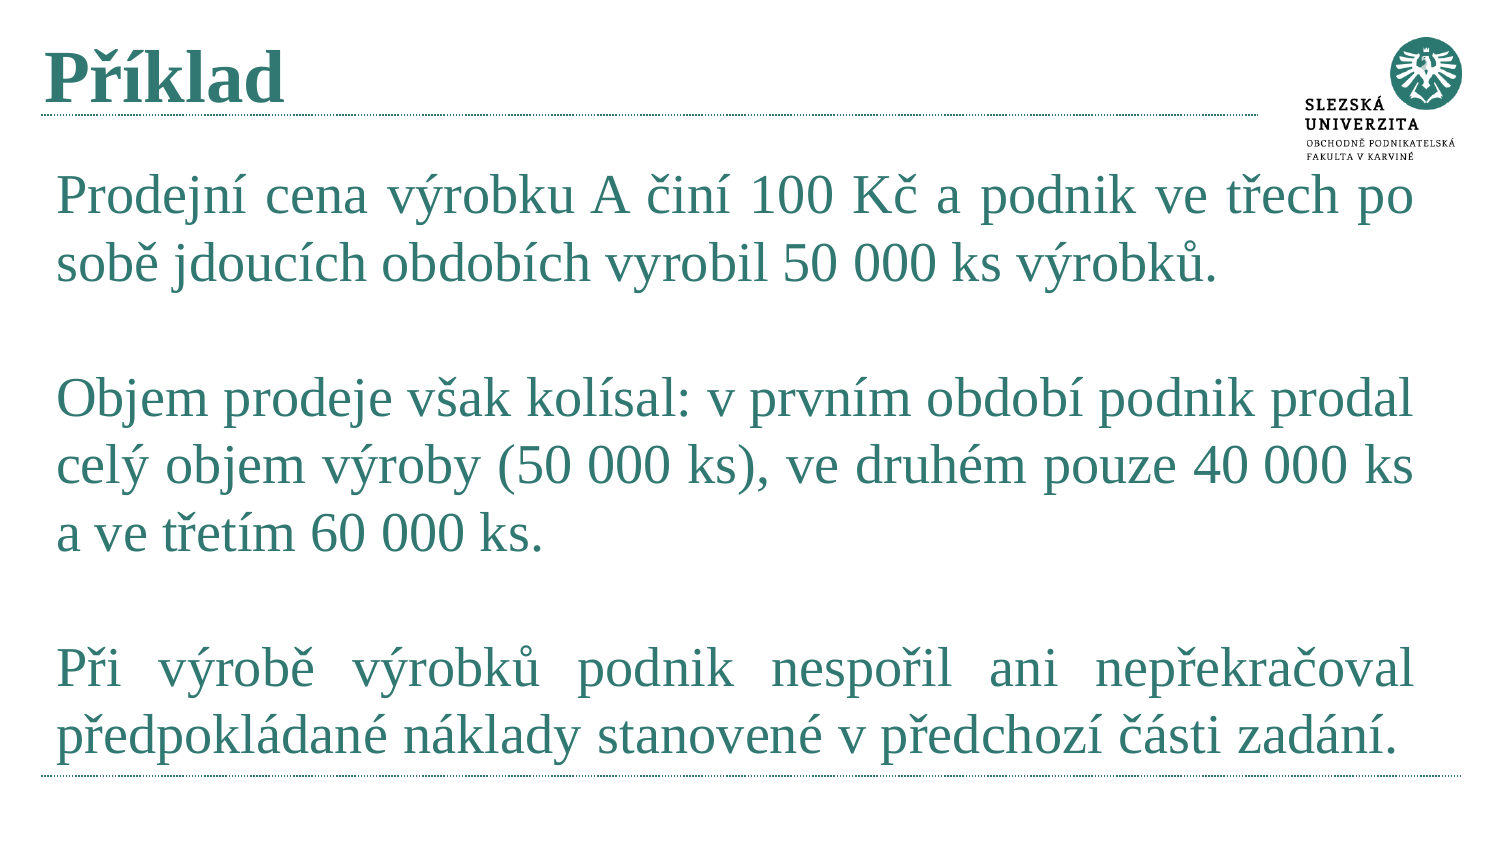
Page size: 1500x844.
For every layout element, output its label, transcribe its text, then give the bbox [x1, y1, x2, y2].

picture [1305, 37, 1462, 160]
text_box Prodejní cena výrobku A činí 100 Kč a podnik ve třech po sobě jdoucích obdobích vyrobil 50 000 ks výrobků. Objem prodeje však kolísal: v prvním období podnik prodal celý objem výroby (50 000 ks), ve druhém pouze 40 000 ks a ve třetím 60 000 ks. Při výrobě výrobků podnik nespořil ani nepřekračoval předpokládané náklady stanovené v předchozí části zadání. [41, 150, 1431, 844]
title Příklad [29, 20, 1353, 139]
